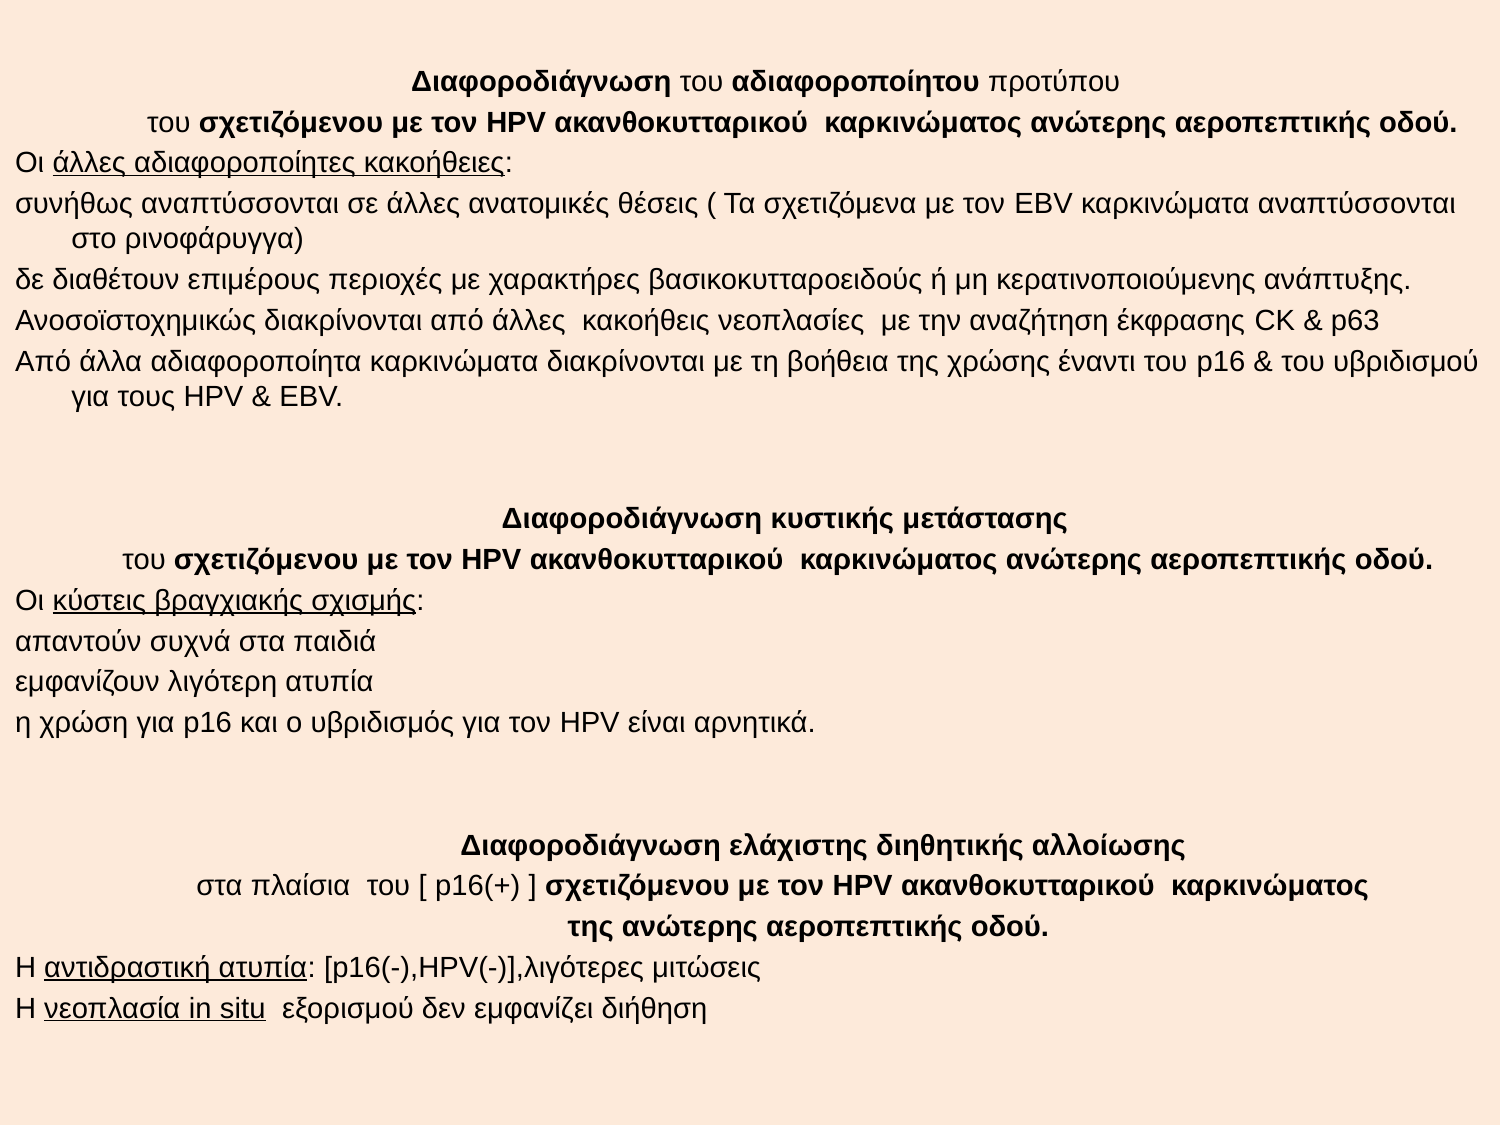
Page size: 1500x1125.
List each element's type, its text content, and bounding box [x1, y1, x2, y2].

list Διαφοροδιάγνωση του αδιαφοροποίητου προτύπου του σχετιζόμενου με τον HPV ακανθοκυτταρικού καρκινώματος ανώτερης αεροπεπτικής οδού. Οι άλλες αδιαφοροποίητες κακοήθειες: συνήθως αναπτύσσονται σε άλλες ανατομικές θέσεις ( Τα σχετιζόμενα με τον EBV καρκινώματα αναπτύσσονται στο ρινοφάρυγγα) δε διαθέτουν επιμέρους περιοχές με χαρακτήρες βασικοκυτταροειδούς ή μη κερατινοποιούμενης ανάπτυξης. Ανοσοϊστοχημικώς διακρίνονται από άλλες κακοήθεις νεοπλασίες με την αναζήτηση έκφρασης CK & p63 Aπό άλλα αδιαφοροποίητα καρκινώματα διακρίνονται με τη βοήθεια της χρώσης έναντι του p16 & του υβριδισμού για τους HPV & EBV. Διαφοροδιάγνωση κυστικής μετάστασης του σχετιζόμενου με τον HPV ακανθοκυτταρικού καρκινώματος ανώτερης αεροπεπτικής οδού. Οι κύστεις βραγχιακής σχισμής: απαντούν συχνά στα παιδιά εμφανίζουν λιγότερη ατυπία η χρώση για p16 και ο υβριδισμός για τον HPV είναι αρνητικά. Διαφοροδιάγνωση ελάχιστης διηθητικής αλλοίωσης στα πλαίσια του [ p16(+) ] σχετιζόμενου με τον HPV ακανθοκυτταρικού καρκινώματος της ανώτερης αεροπεπτικής οδού. H αντιδραστική ατυπία: [p16(-),HPV(-)],λιγότερες μιτώσεις Η νεοπλασία in situ εξορισμού δεν εμφανίζει διήθηση [0, 54, 1500, 1125]
